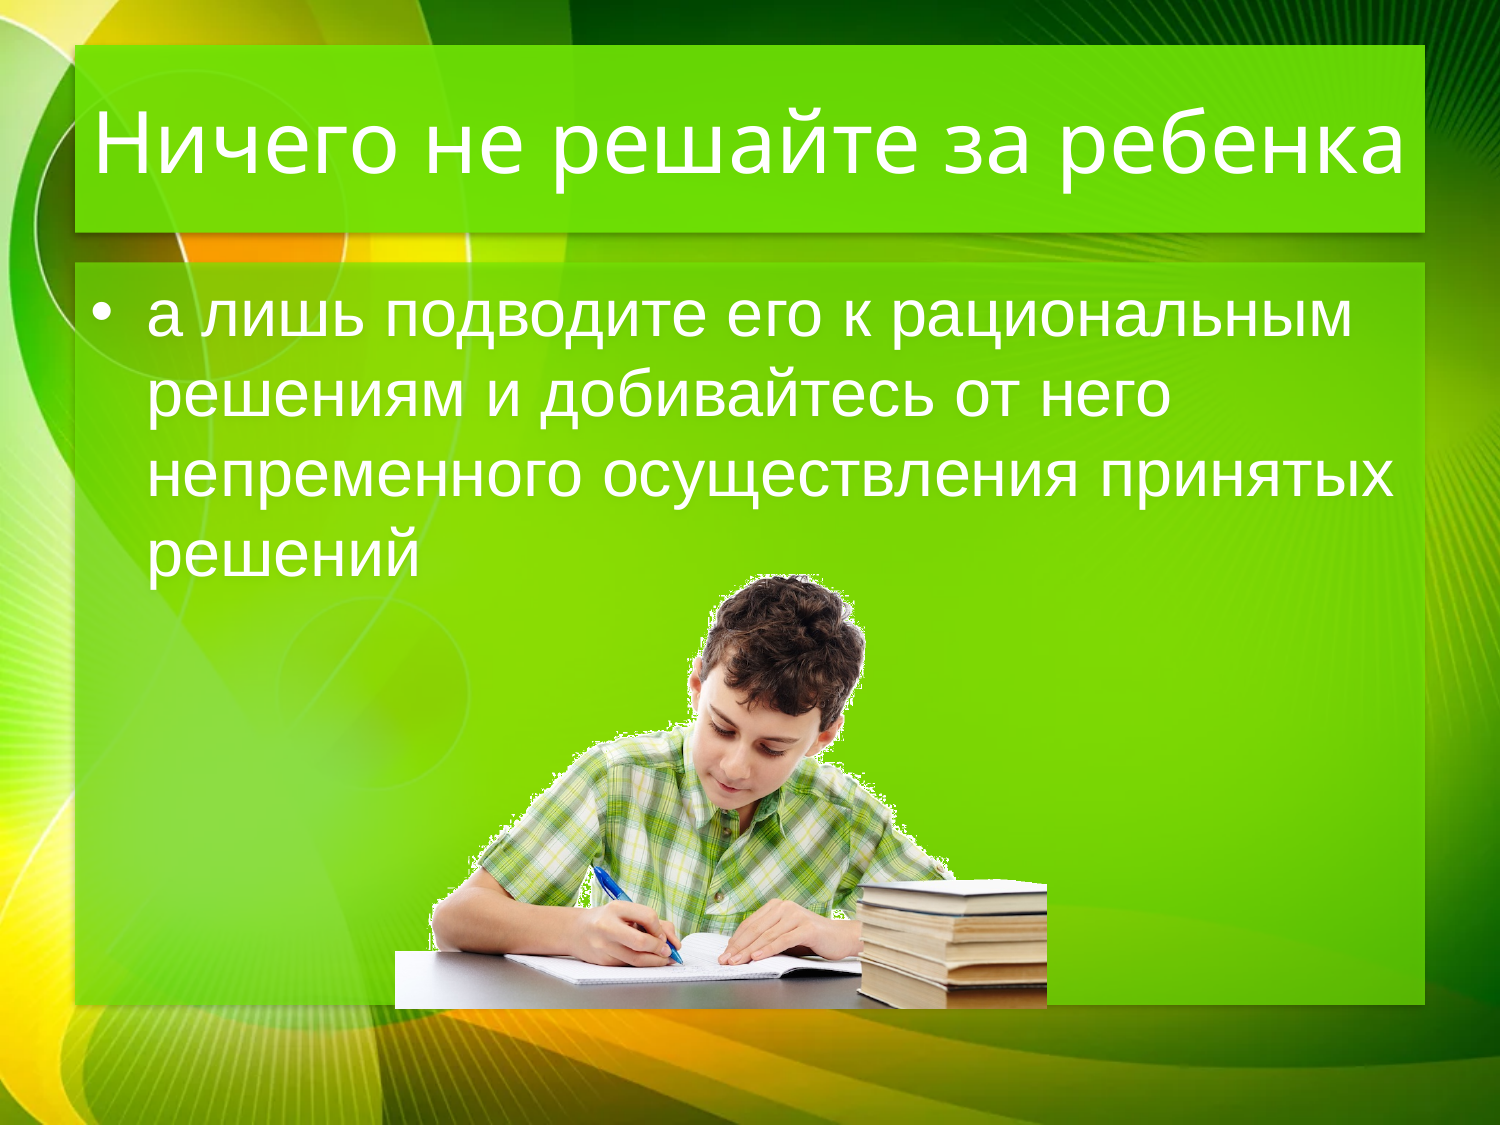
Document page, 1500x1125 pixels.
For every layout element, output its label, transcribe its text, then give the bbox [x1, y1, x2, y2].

list а лишь подводите его к рациональным решениям и добивайтесь от него непременного осуществления принятых решений [75, 262, 1425, 1005]
title Ничего не решайте за ребенка [75, 45, 1425, 233]
picture [0, 0, 1500, 1125]
